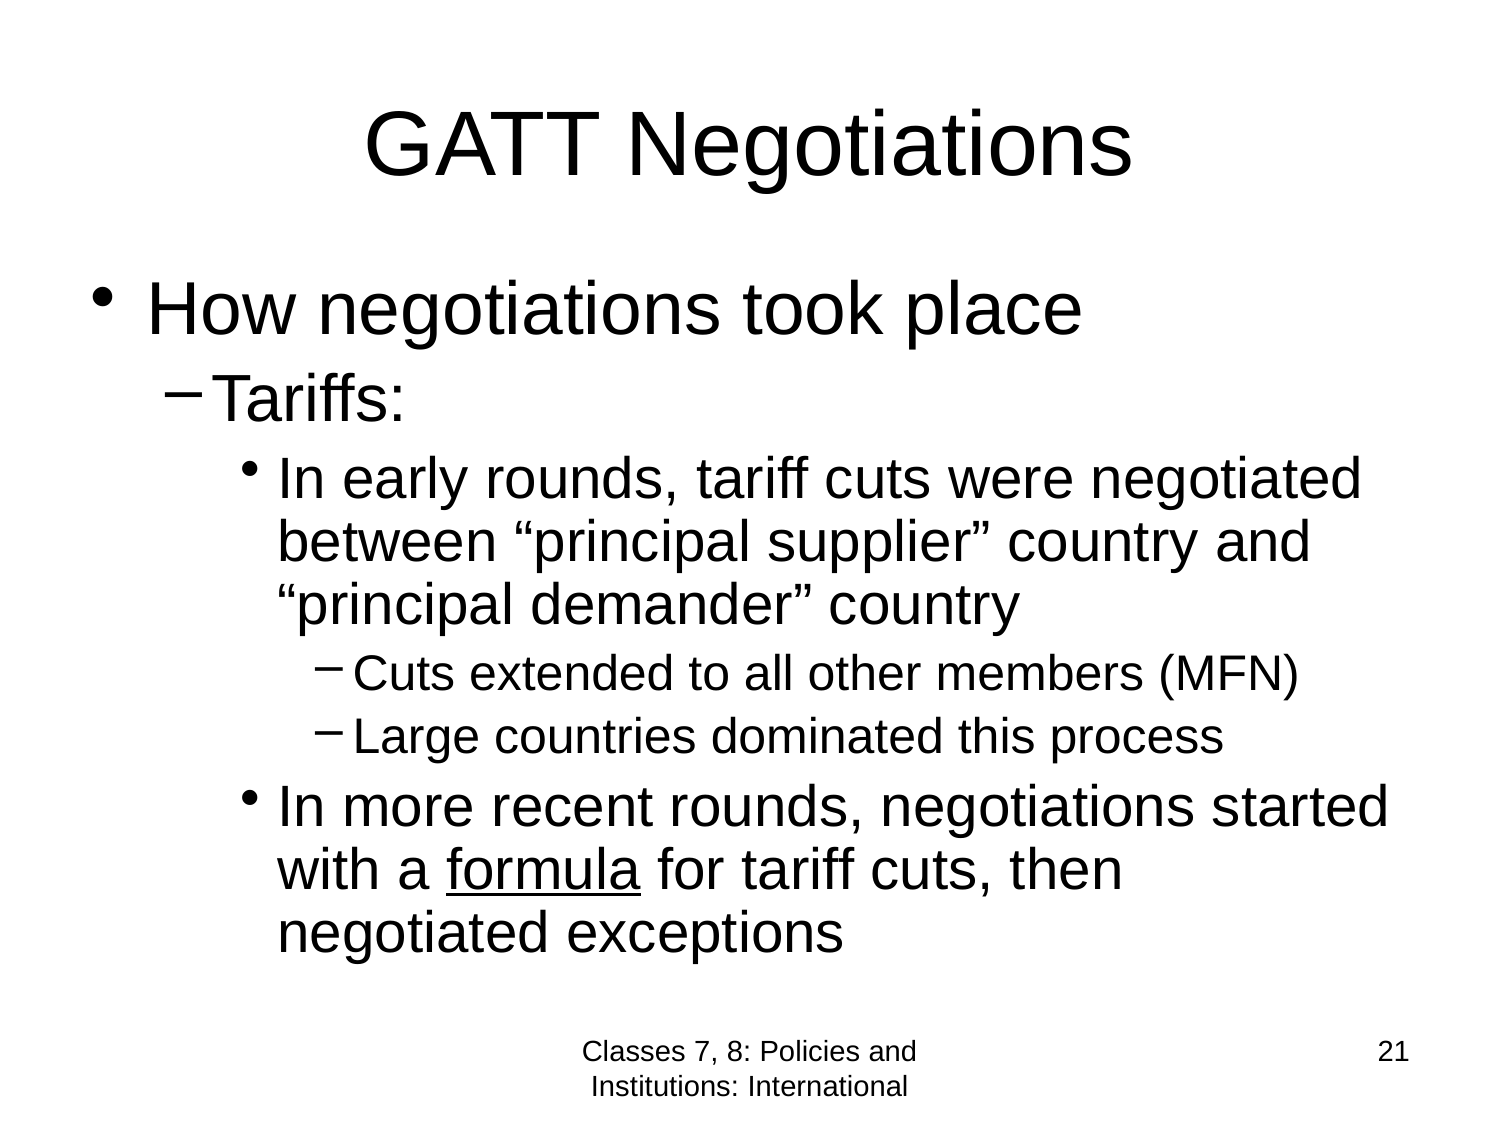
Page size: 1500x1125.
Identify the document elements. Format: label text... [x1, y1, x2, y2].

list How negotiations took place Tariffs: In early rounds, tariff cuts were negotiated between “principal supplier” country and “principal demander” country Cuts extended to all other members (MFN) Large countries dominated this process In more recent rounds, negotiations started with a formula for tariff cuts, then negotiated exceptions [74, 262, 1426, 1006]
title GATT Negotiations [74, 44, 1426, 233]
slide_number 21 [1074, 1024, 1426, 1103]
footer Classes 7, 8: Policies and Institutions: International [512, 1024, 988, 1103]
